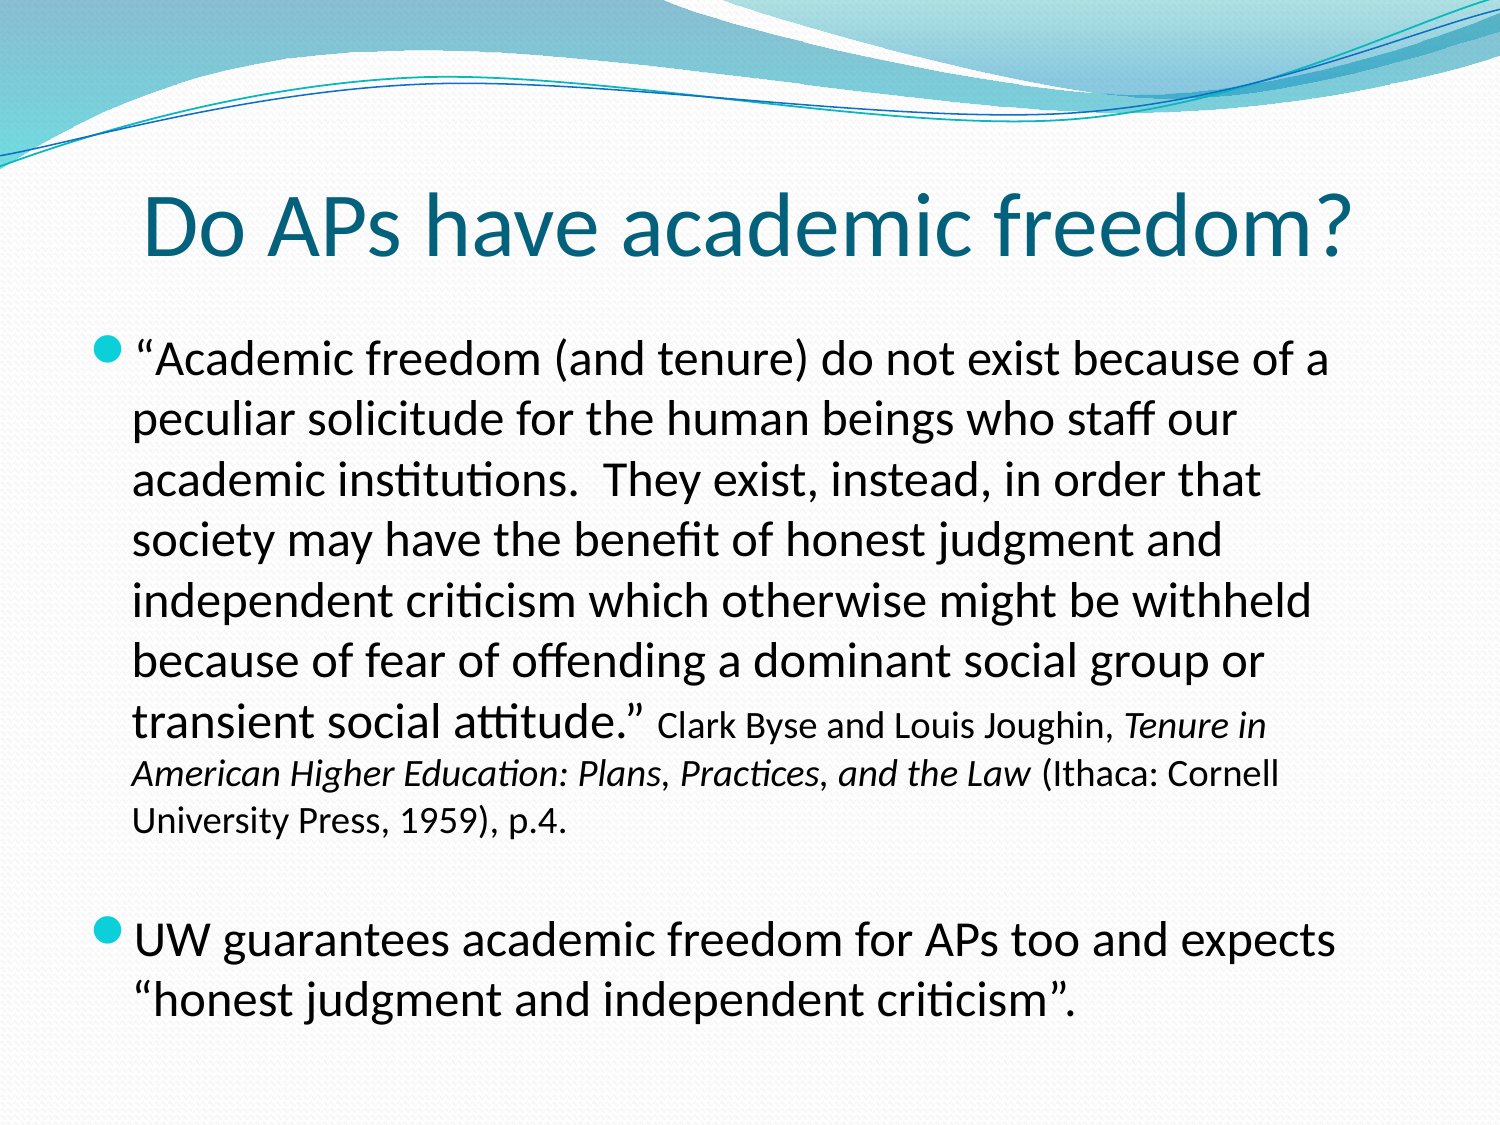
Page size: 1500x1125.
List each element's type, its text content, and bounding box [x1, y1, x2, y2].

title Do APs have academic freedom? [75, 75, 1425, 275]
list “Academic freedom (and tenure) do not exist because of a peculiar solicitude for the human beings who staff our academic institutions. They exist, instead, in order that society may have the benefit of honest judgment and independent criticism which otherwise might be withheld because of fear of offending a dominant social group or transient social attitude.” Clark Byse and Louis Joughin, Tenure in American Higher Education: Plans, Practices, and the Law (Ithaca: Cornell University Press, 1959), p.4. UW guarantees academic freedom for APs too and expects “honest judgment and independent criticism”. [75, 317, 1425, 1038]
